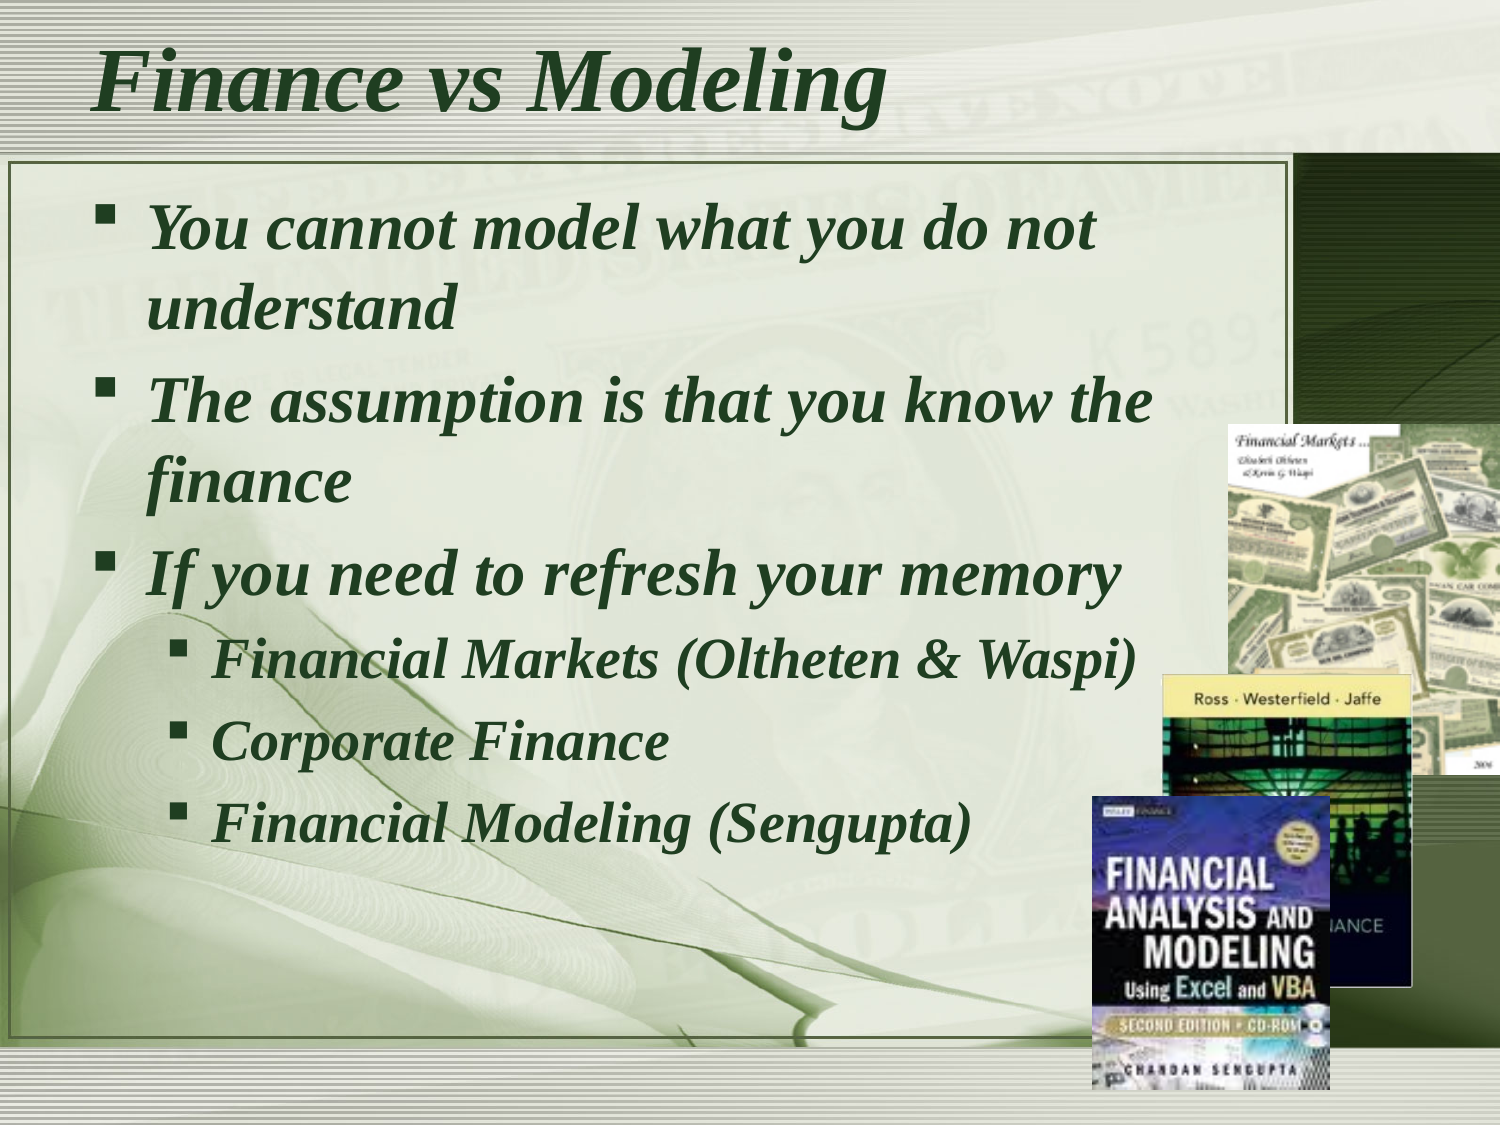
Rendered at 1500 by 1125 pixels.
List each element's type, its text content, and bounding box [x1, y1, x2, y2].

list You cannot model what you do not understand The assumption is that you know the finance If you need to refresh your memory Financial Markets (Oltheten & Waspi) Corporate Finance Financial Modeling (Sengupta) [74, 174, 1276, 1033]
picture [0, 0, 1500, 1125]
title Finance vs Modeling [74, 0, 1288, 151]
